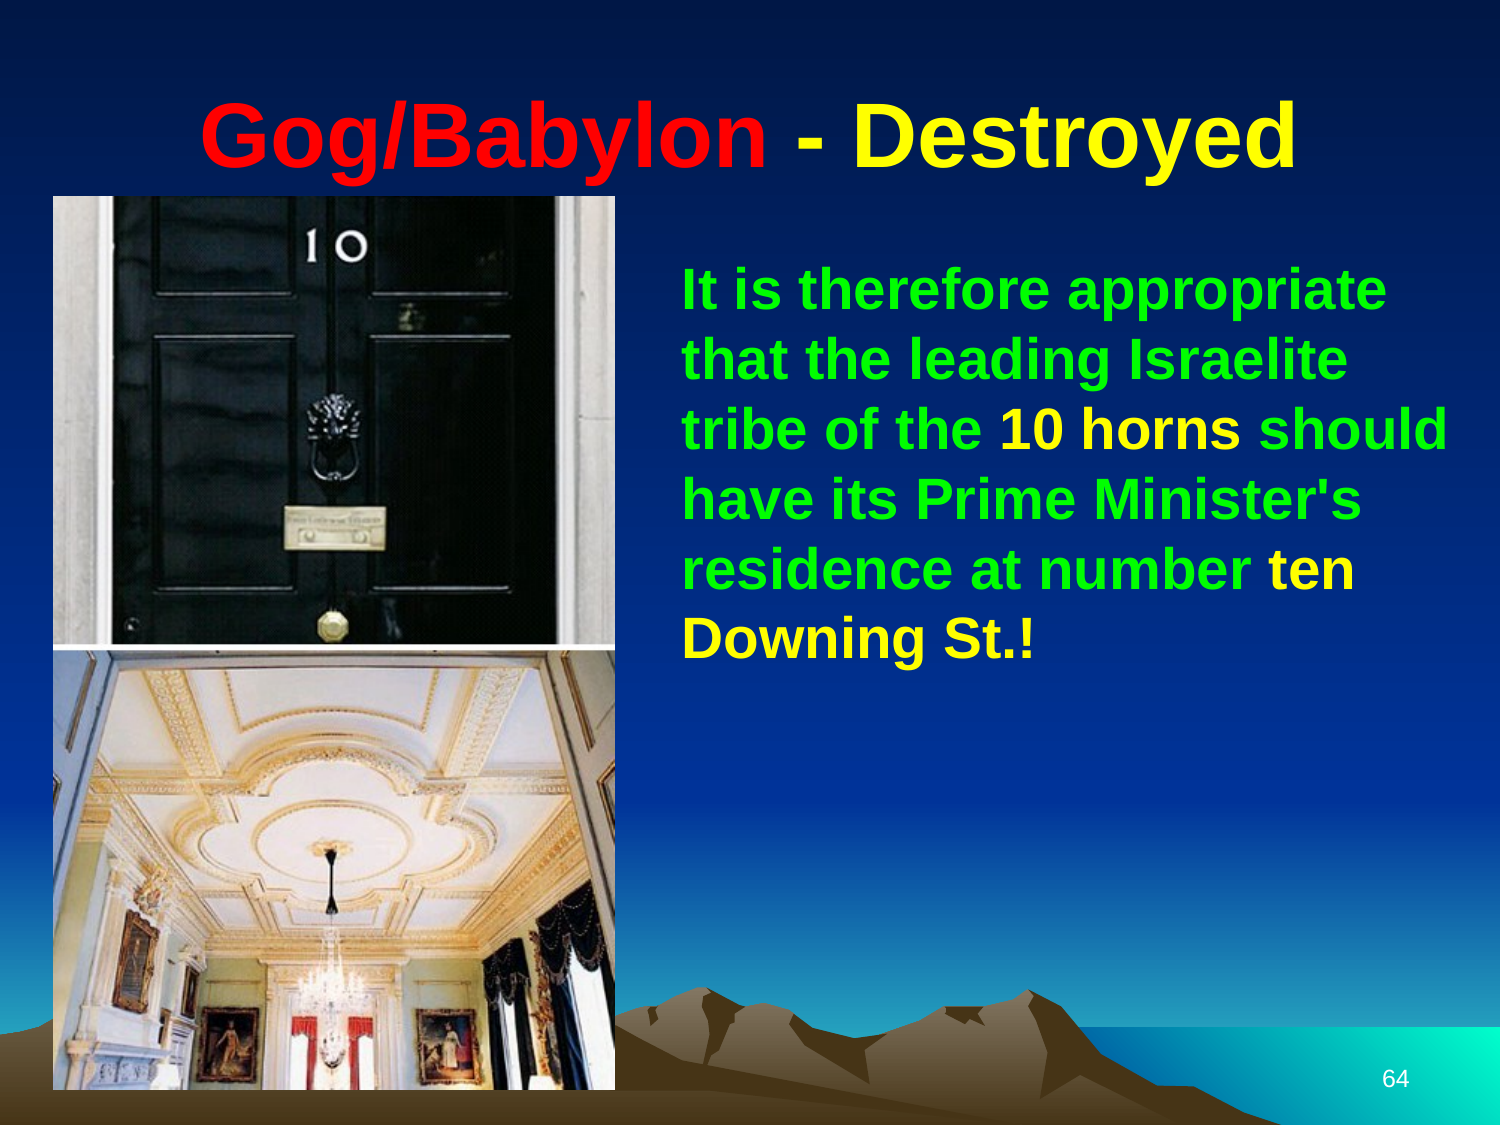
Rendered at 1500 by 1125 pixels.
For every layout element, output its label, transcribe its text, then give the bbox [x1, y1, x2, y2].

slide_number 64 [1074, 1024, 1426, 1101]
text_box It is therefore appropriate that the leading Israelite tribe of the 10 horns should have its Prime Minister's residence at number ten Downing St.! [667, 243, 1471, 679]
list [52, 196, 616, 1090]
title Gog/Babylon - Destroyed [74, 37, 1426, 226]
